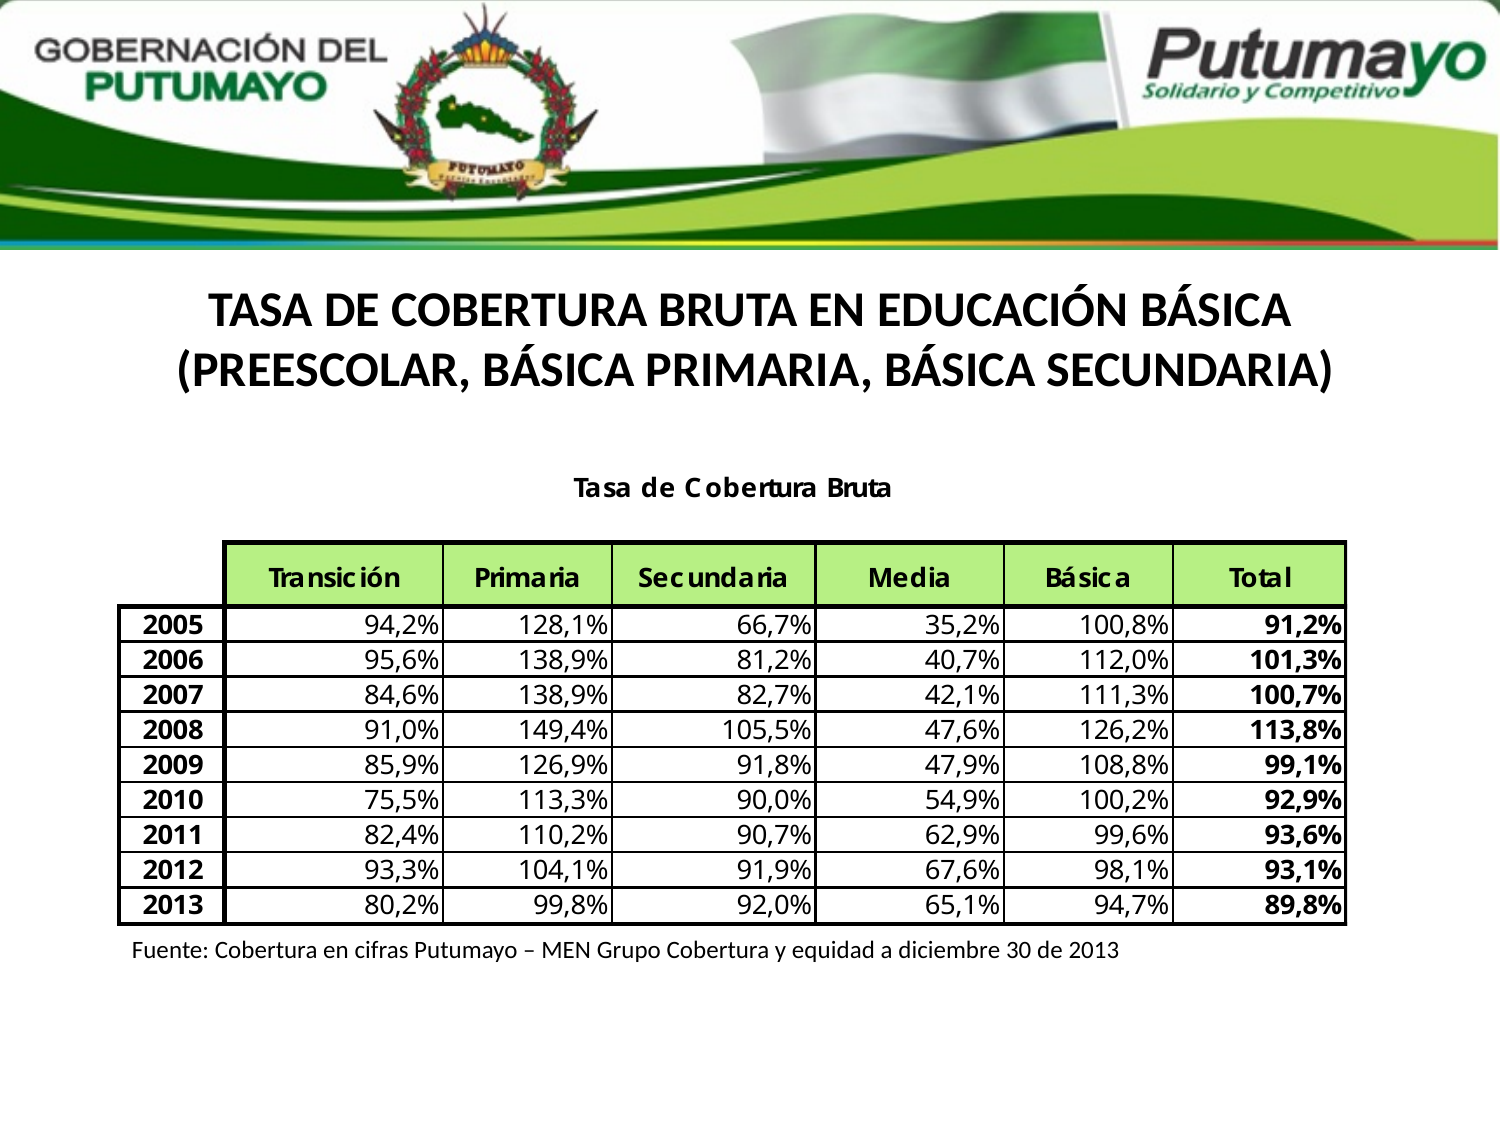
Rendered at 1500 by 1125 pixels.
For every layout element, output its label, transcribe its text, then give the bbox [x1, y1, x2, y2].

picture [116, 468, 1348, 926]
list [0, 0, 1500, 251]
text_box Fuente: Cobertura en cifras Putumayo – MEN Grupo Cobertura y equidad a diciembre 30 de 2013 [117, 925, 1407, 971]
text_box TASA DE COBERTURA BRUTA EN EDUCACIÓN BÁSICA (PREESCOLAR, BÁSICA PRIMARIA, BÁSICA SECUNDARIA) [70, 269, 1442, 405]
